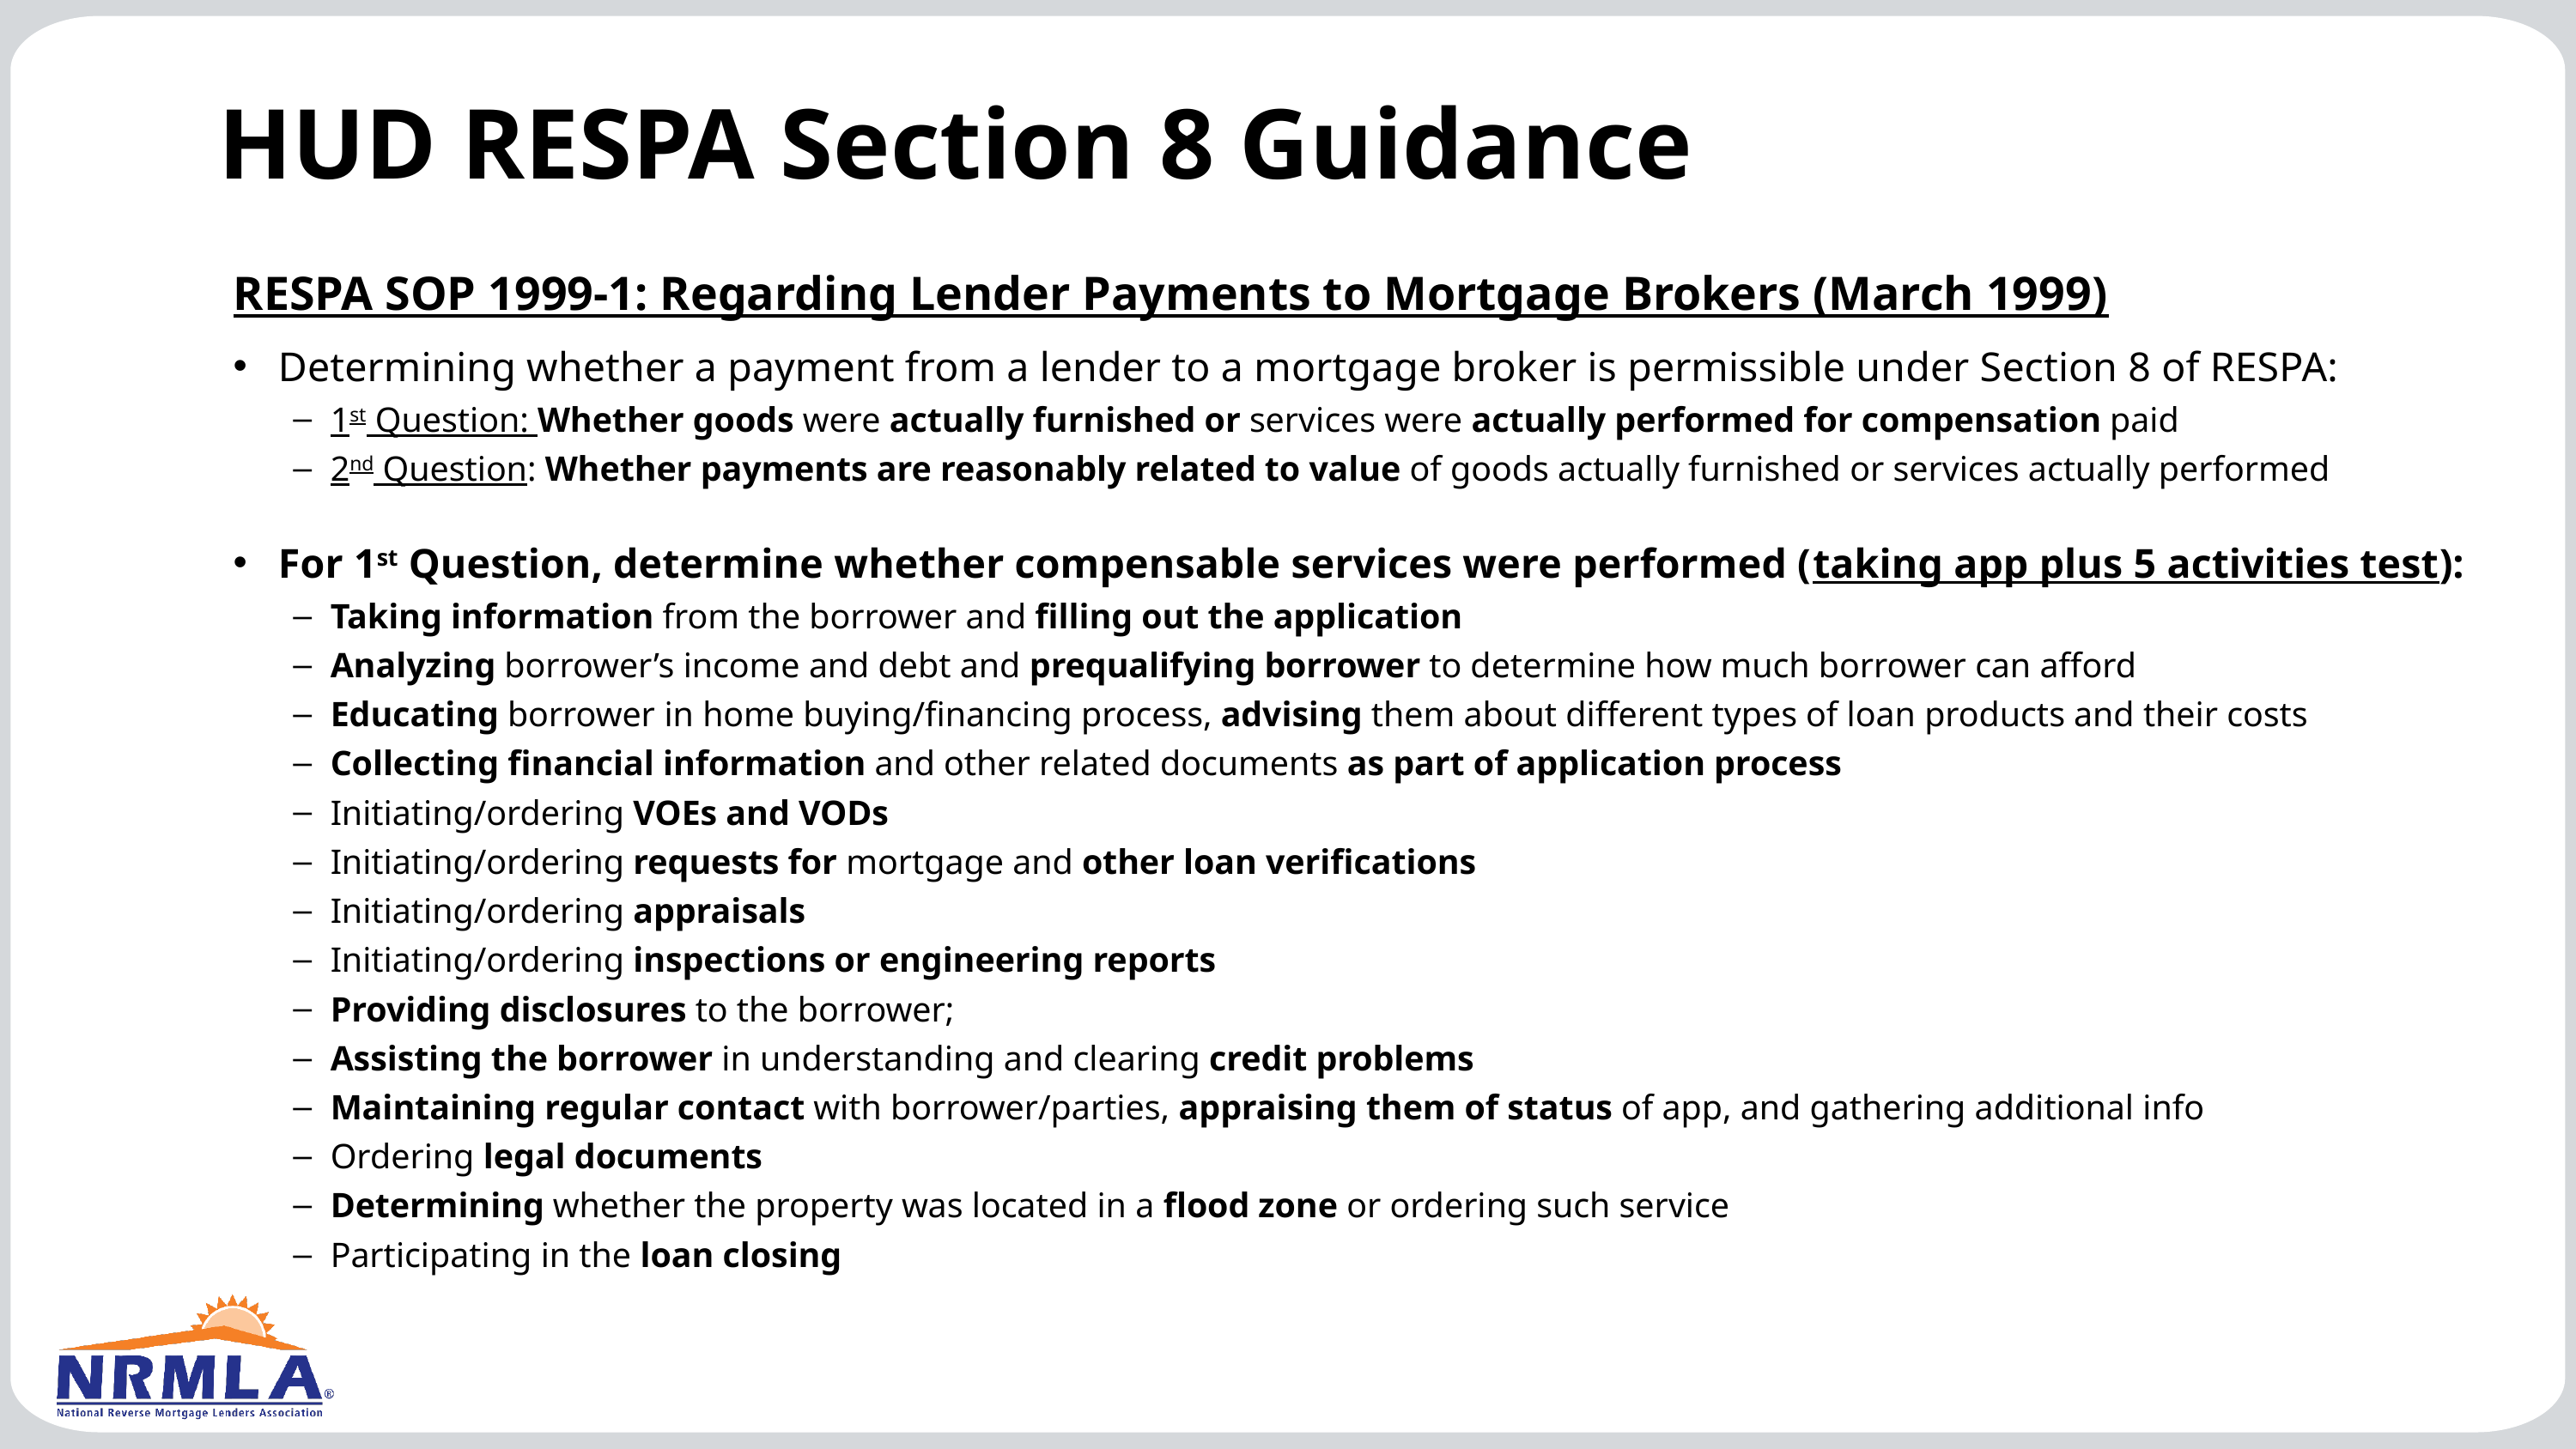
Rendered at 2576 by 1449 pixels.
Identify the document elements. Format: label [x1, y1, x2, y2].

text_box [10, 15, 2566, 1433]
picture [42, 1280, 347, 1433]
